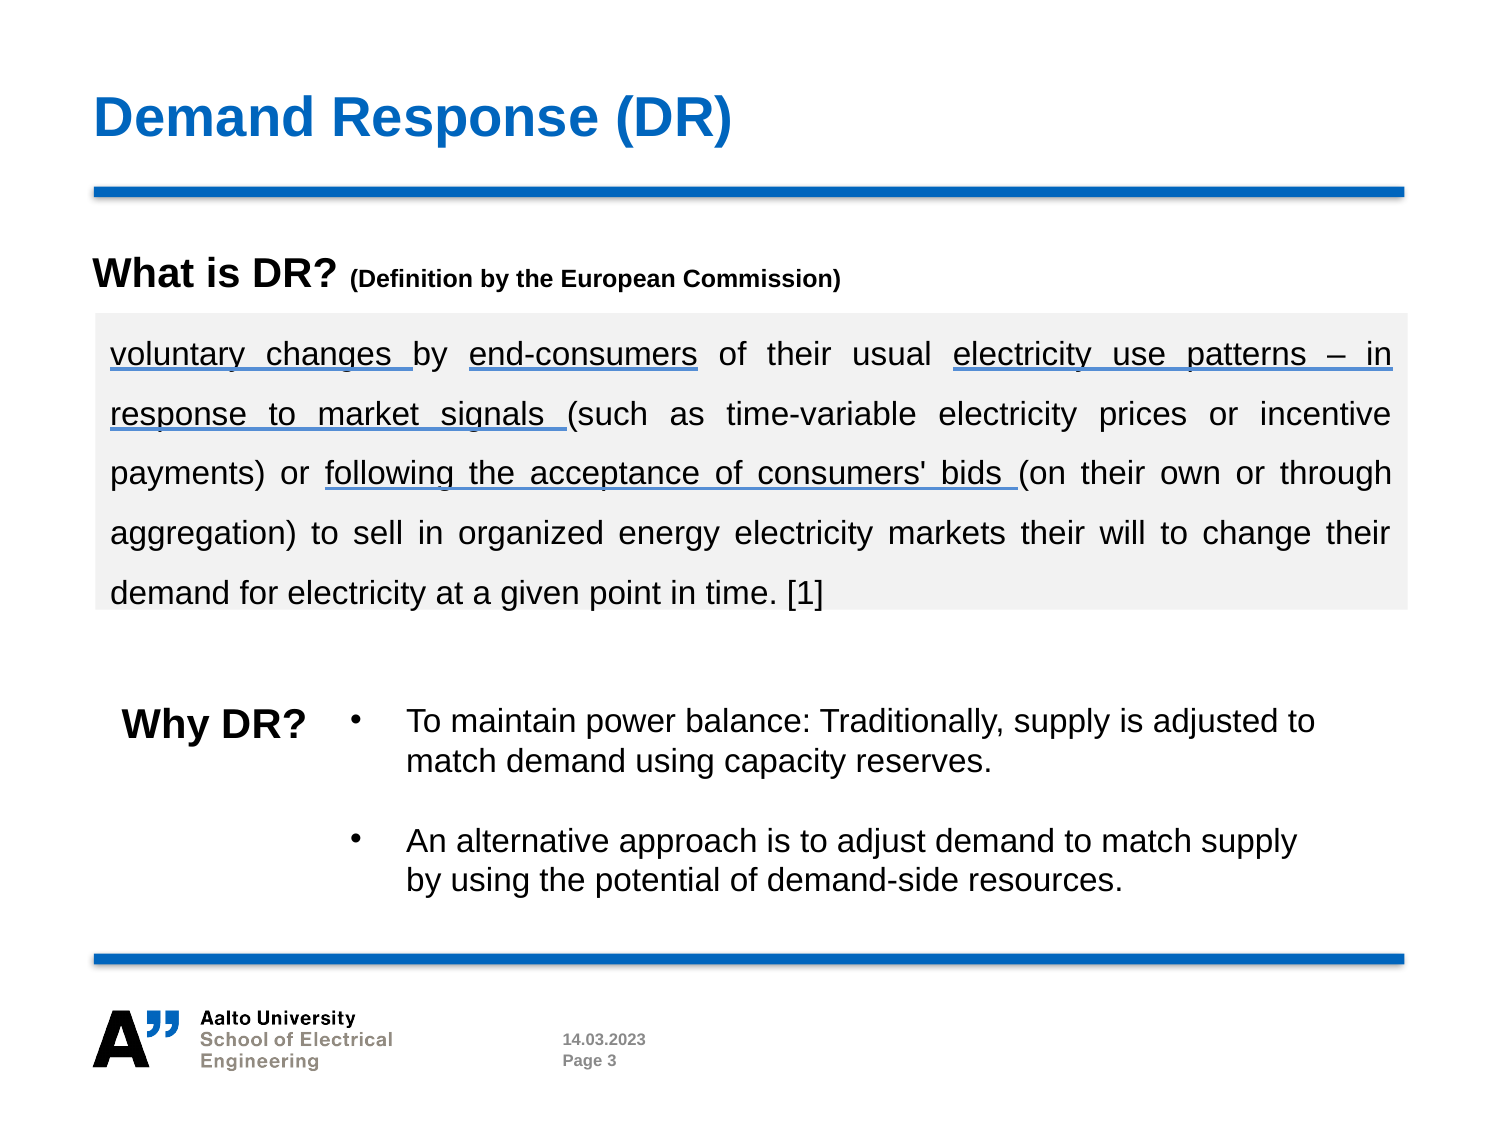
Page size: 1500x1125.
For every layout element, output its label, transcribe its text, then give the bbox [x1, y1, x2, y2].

slide_number Page 3 [562, 1050, 816, 1071]
list What is DR? (Definition by the European Commission) [92, 203, 1405, 314]
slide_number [562, 1029, 816, 1050]
title Demand Response (DR) [93, 80, 1369, 228]
text_box voluntary changes by end-consumers of their usual electricity use patterns – in response to market signals (such as time-variable electricity prices or incentive payments) or following the acceptance of consumers' bids (on their own or through aggregation) to sell in organized energy electricity markets their will to change their demand for electricity at a given point in time. [1] [95, 313, 1408, 610]
text_box Why DR? [121, 655, 1434, 765]
text_box To maintain power balance: Traditionally, supply is adjusted to match demand using capacity reserves. An alternative approach is to adjust demand to match supply by using the potential of demand-side resources. [335, 691, 1353, 906]
picture [35, 953, 449, 1125]
